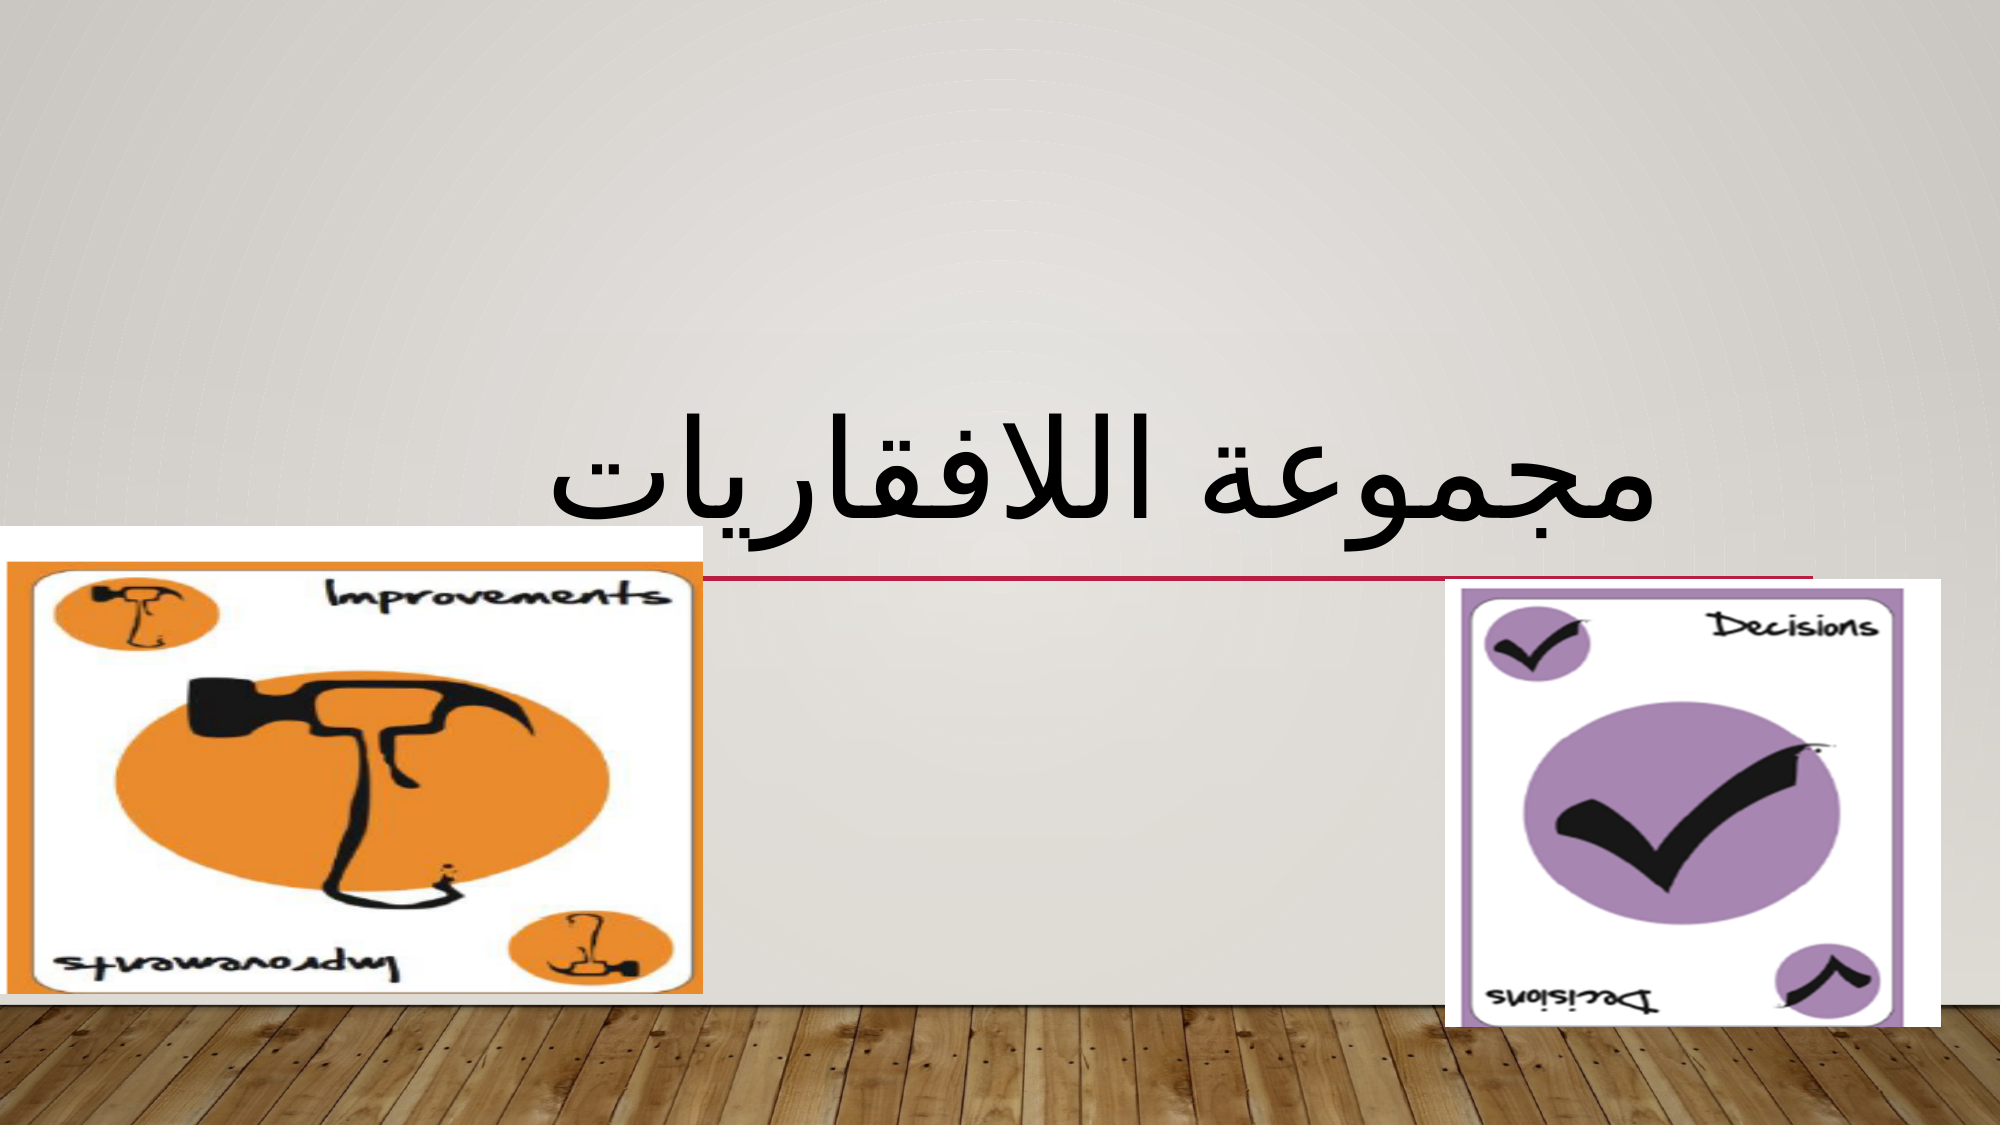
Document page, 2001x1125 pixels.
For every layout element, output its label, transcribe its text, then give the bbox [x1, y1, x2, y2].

title مجموعة اللافقاريات [396, 131, 1814, 549]
picture [0, 578, 2000, 1125]
picture [0, 525, 703, 994]
